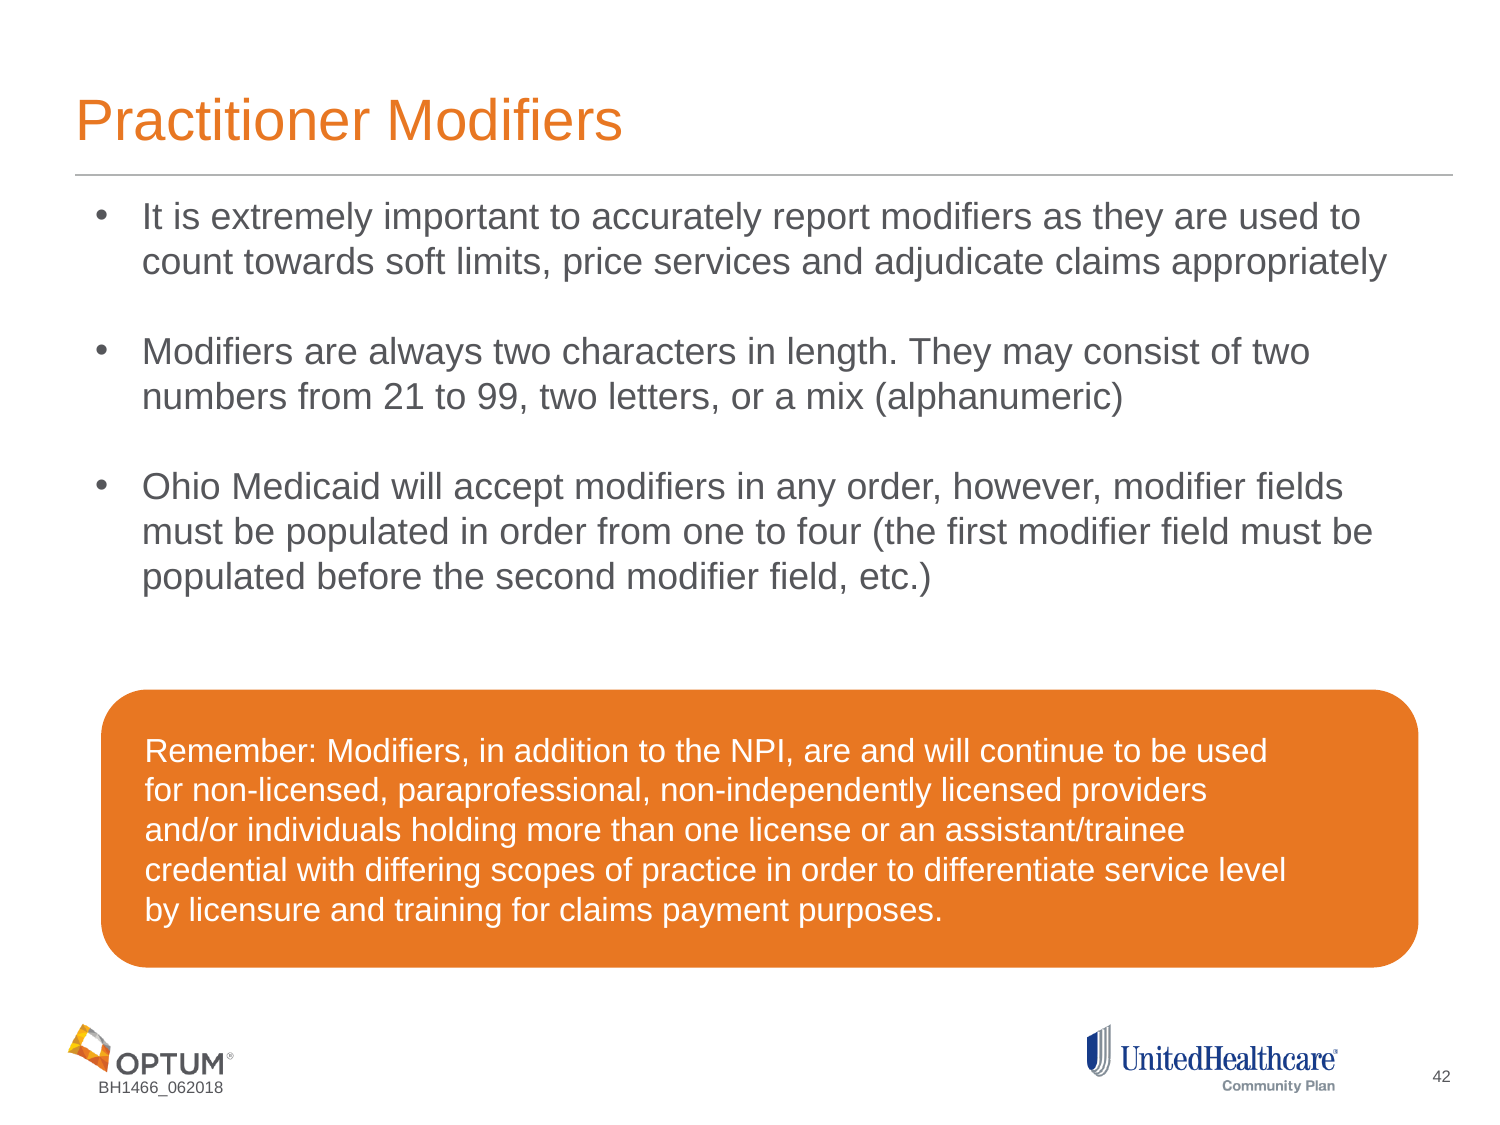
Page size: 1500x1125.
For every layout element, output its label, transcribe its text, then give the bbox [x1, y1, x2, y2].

slide_number 42 [1387, 1055, 1451, 1096]
title Practitioner Modifiers [75, 50, 1454, 152]
text_box It is extremely important to accurately report modifiers as they are used to count towards soft limits, price services and adjudicate claims appropriately Modifiers are always two characters in length. They may consist of two numbers from 21 to 99, two letters, or a mix (alphanumeric) Ohio Medicaid will accept modifiers in any order, however, modifier fields must be populated in order from one to four (the first modifier field must be populated before the second modifier field, etc.) [80, 184, 1421, 650]
picture [1087, 1024, 1338, 1093]
text_box Remember: Modifiers, in addition to the NPI, are and will continue to be used for non-licensed, paraprofessional, non-independently licensed providers and/or individuals holding more than one license or an assistant/trainee credential with differing scopes of practice in order to differentiate service level by licensure and training for claims payment purposes. [99, 687, 1421, 970]
picture [62, 1021, 238, 1077]
